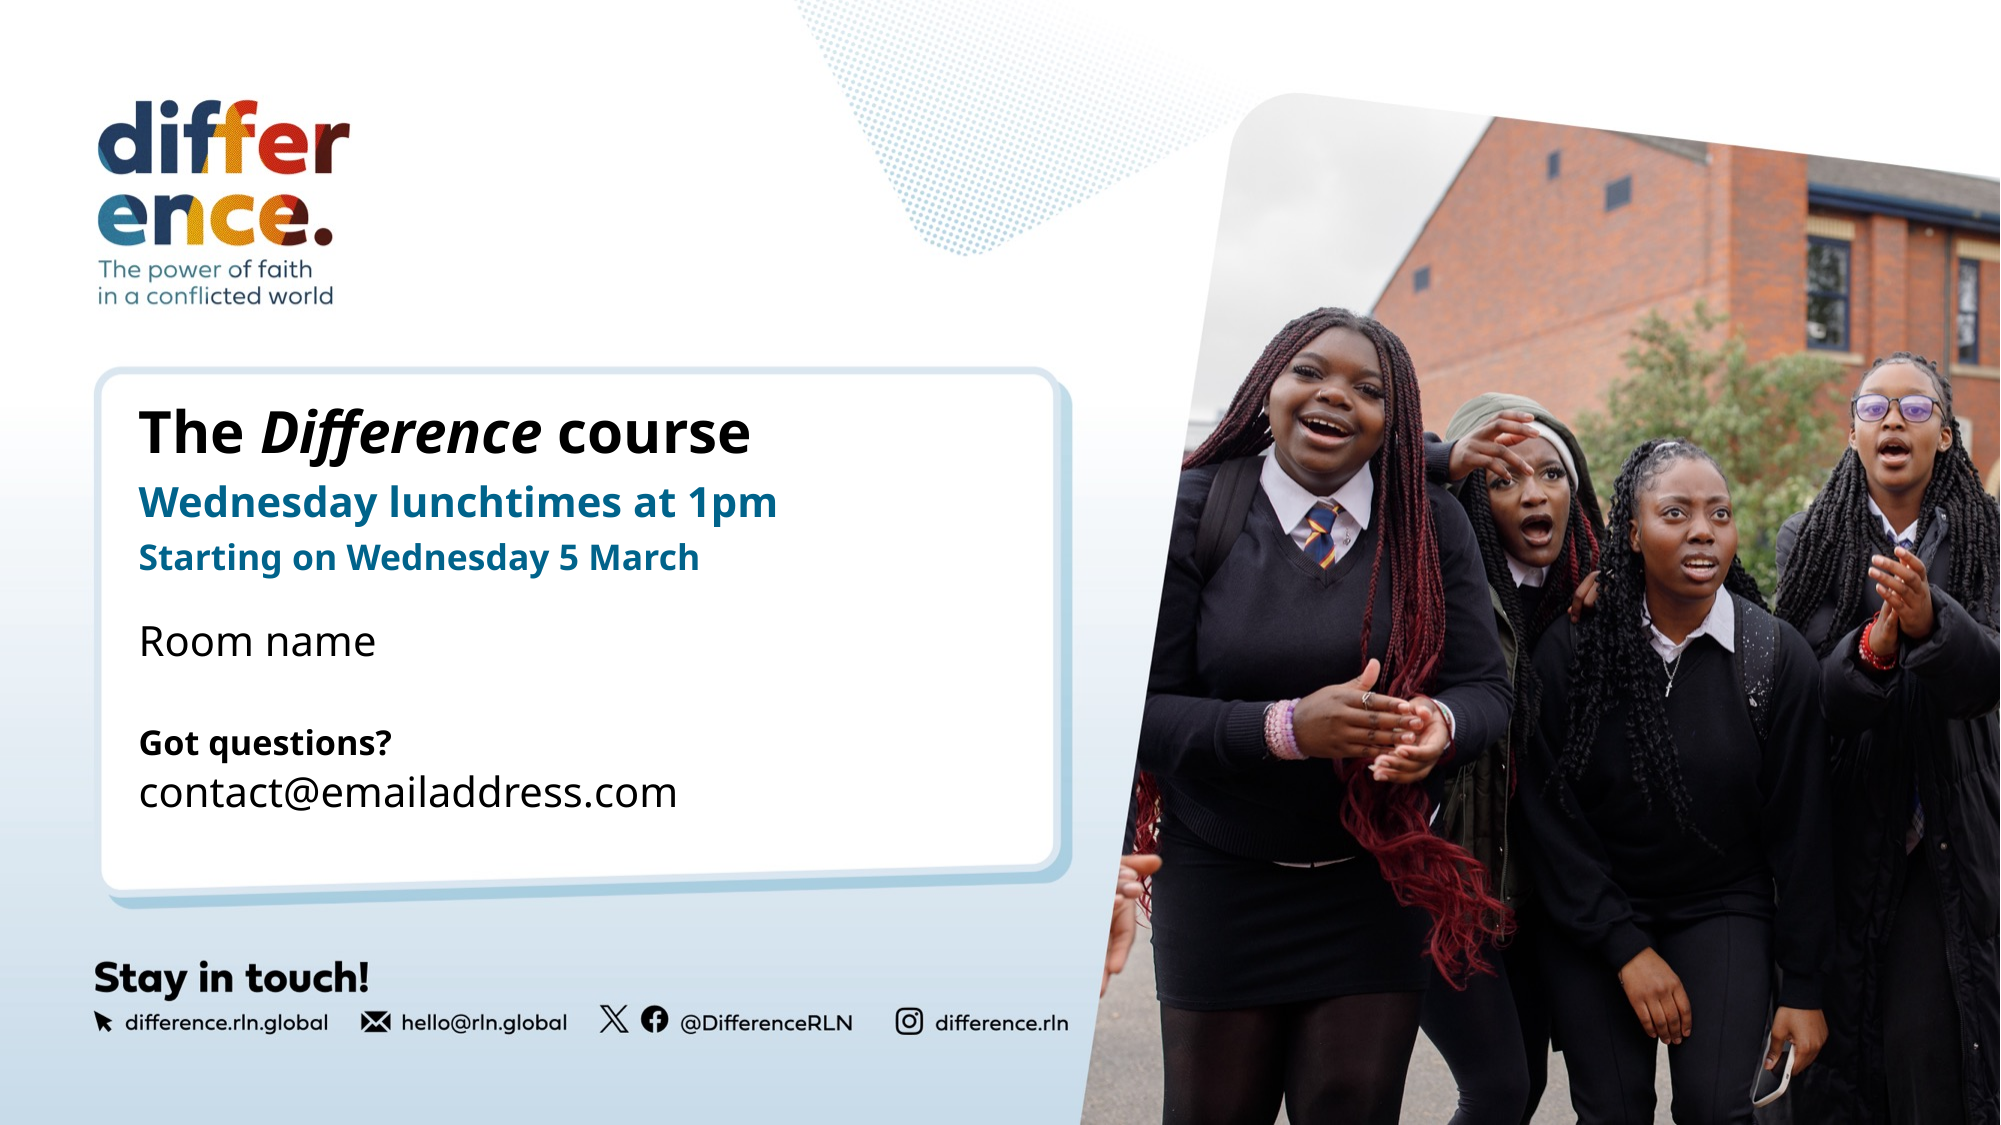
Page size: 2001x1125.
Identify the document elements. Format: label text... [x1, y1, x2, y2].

list Room name [123, 607, 778, 706]
list contact@emailaddress.com [123, 753, 778, 867]
list Wednesday lunchtimes at 1pm Starting on Wednesday 5 March [123, 458, 801, 608]
picture [0, 0, 2000, 1125]
list Got questions? [123, 718, 778, 753]
title The Difference course [123, 390, 801, 458]
